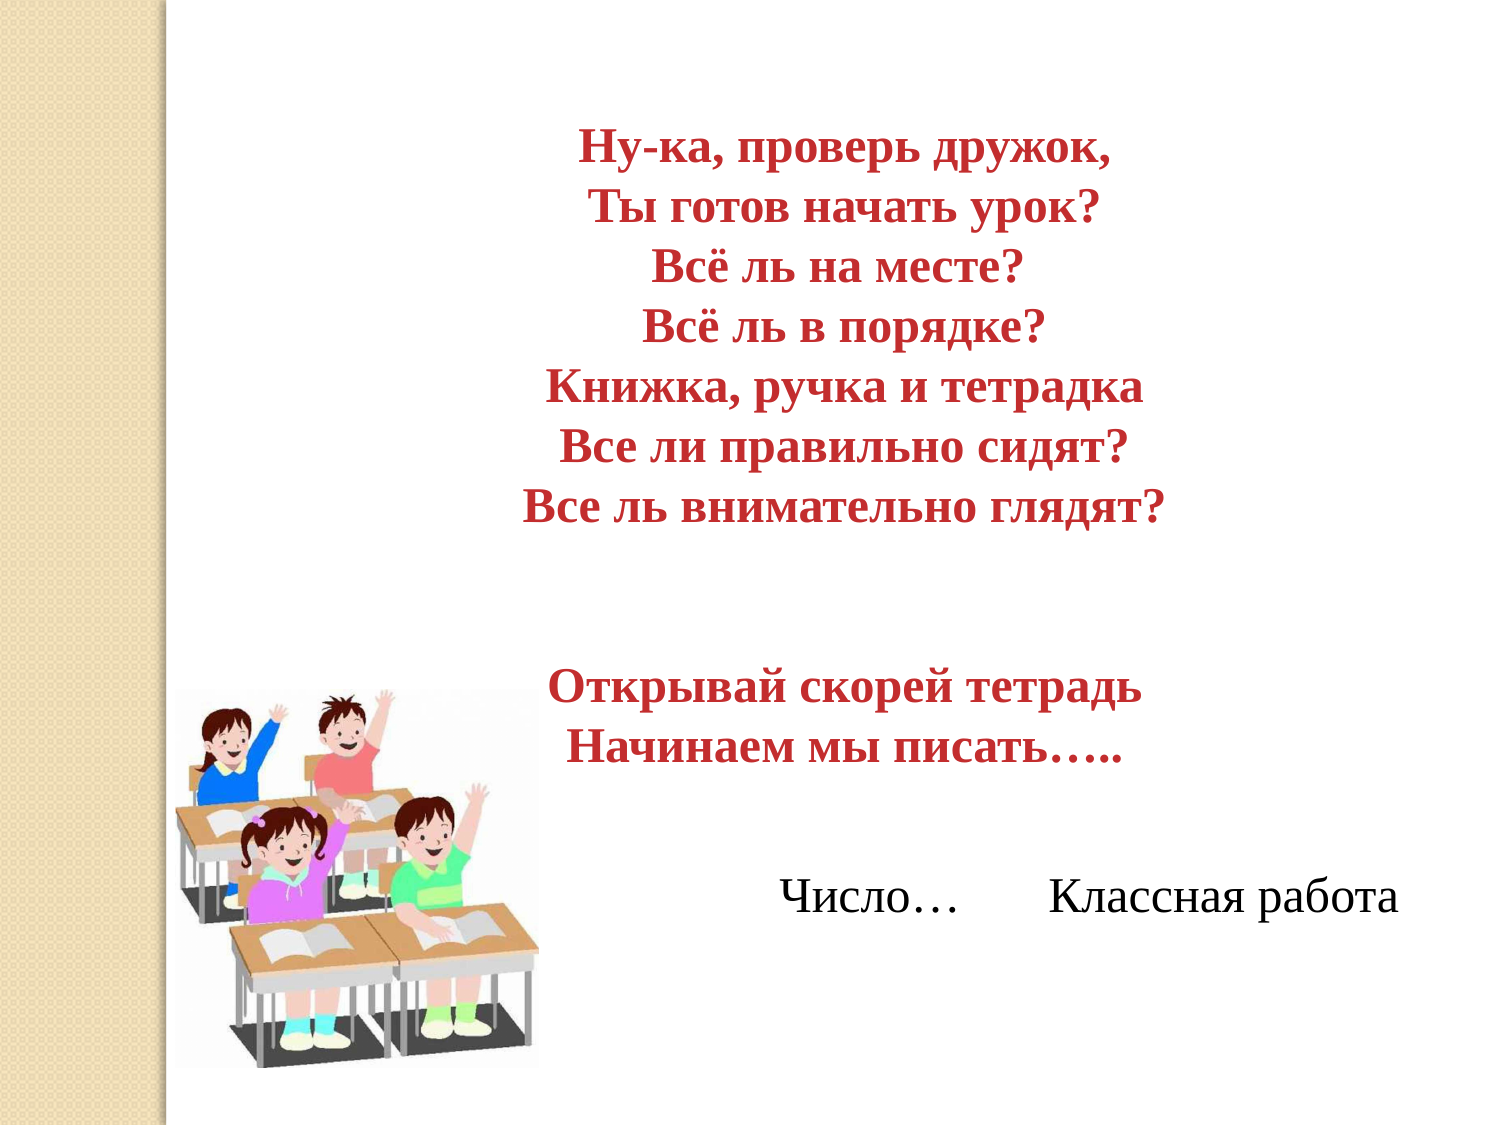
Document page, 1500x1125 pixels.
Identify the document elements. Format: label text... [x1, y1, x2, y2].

picture [175, 689, 539, 1068]
text_box Ну-ка, проверь дружок, Ты готов начать урок? Всё ль на месте? Всё ль в порядке? Книжка, ручка и тетрадка Все ли правильно сидят? Все ль внимательно глядят? Открывай скорей тетрадь Начинаем мы писать….. [507, 105, 1182, 781]
text_box Число… Классная работа [764, 855, 1415, 931]
